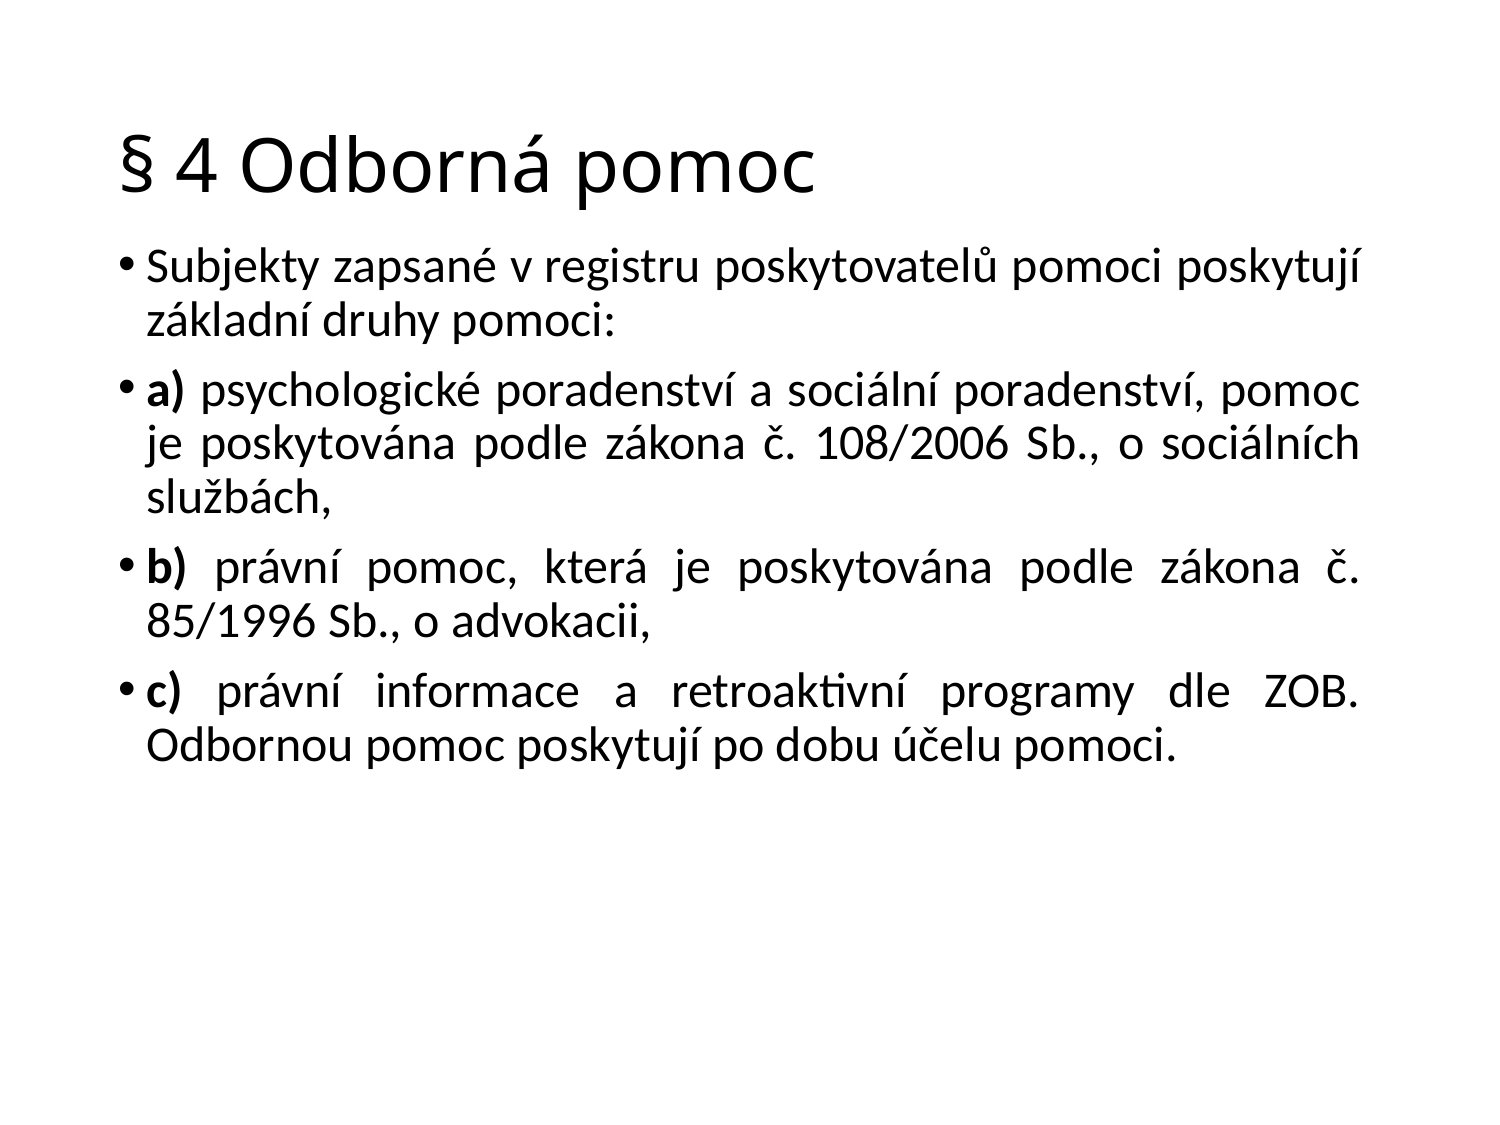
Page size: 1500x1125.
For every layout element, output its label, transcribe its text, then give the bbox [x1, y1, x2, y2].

list Subjekty zapsané v registru poskytovatelů pomoci poskytují základní druhy pomoci: a) psychologické poradenství a sociální poradenství, pomoc je poskytována podle zákona č. 108/2006 Sb., o sociálních službách, b) právní pomoc, která je poskytována podle zákona č. 85/1996 Sb., o advokacii, c) právní informace a retroaktivní programy dle ZOB. Odbornou pomoc poskytují po dobu účelu pomoci. [103, 231, 1376, 1014]
title § 4 Odborná pomoc [103, 59, 1397, 278]
